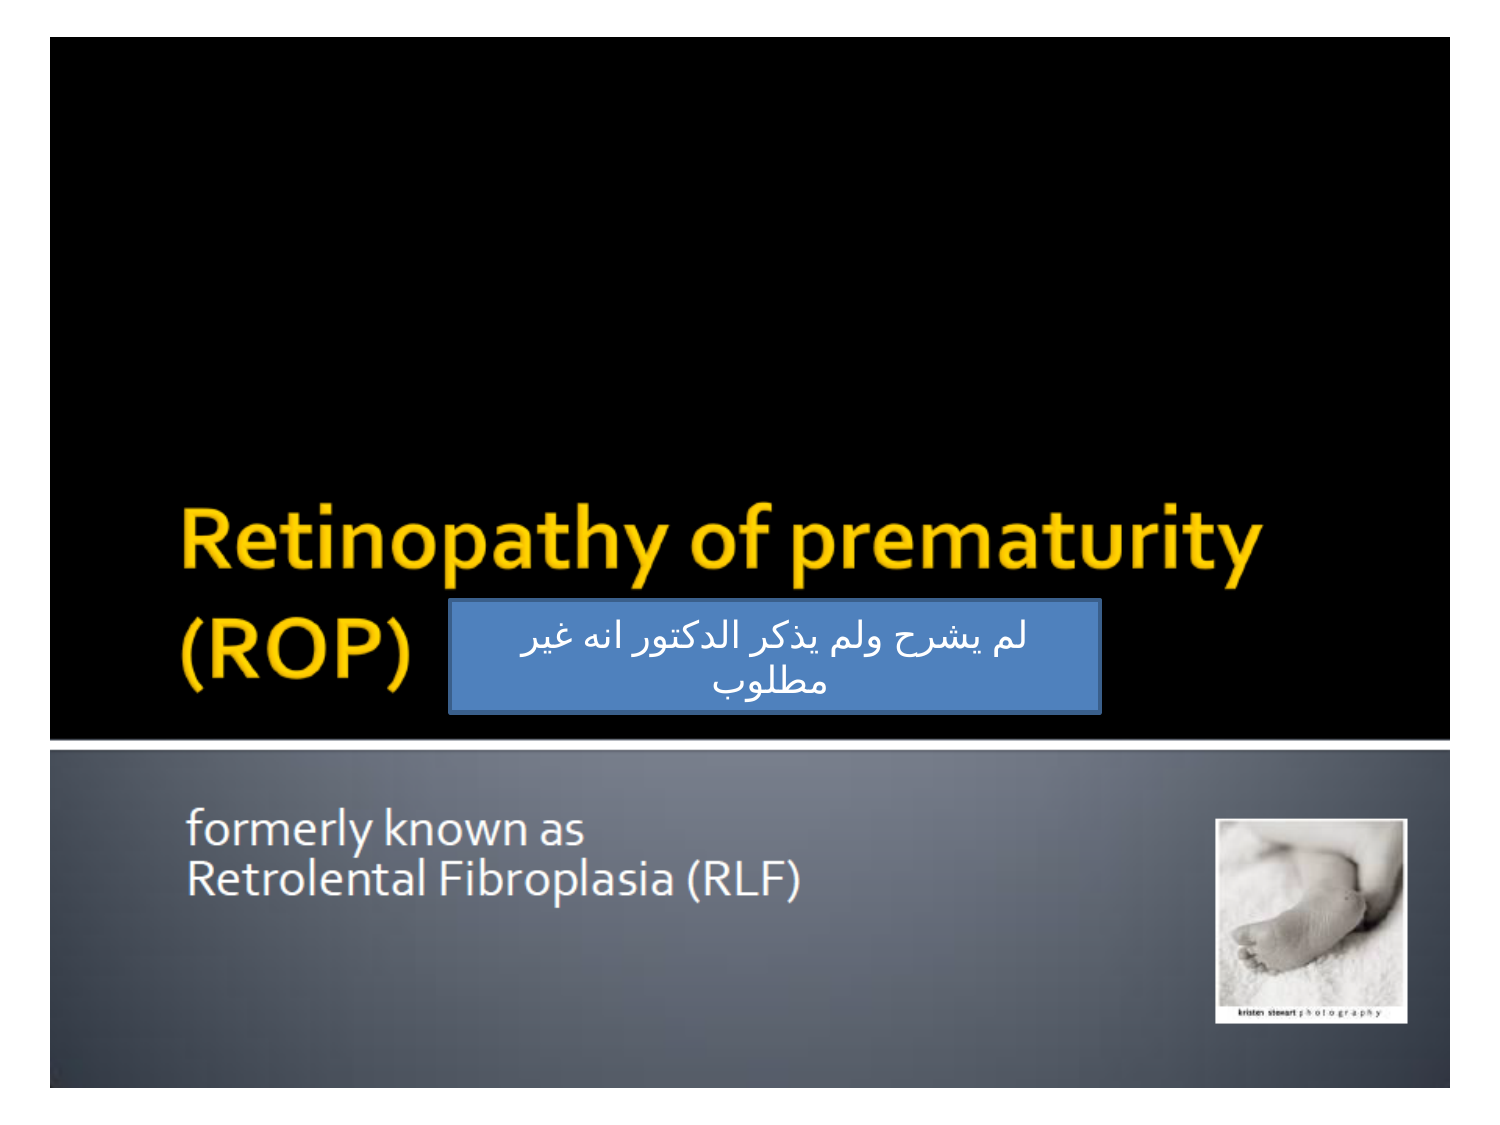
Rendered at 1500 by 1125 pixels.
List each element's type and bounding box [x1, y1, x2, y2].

picture [49, 37, 1451, 1088]
